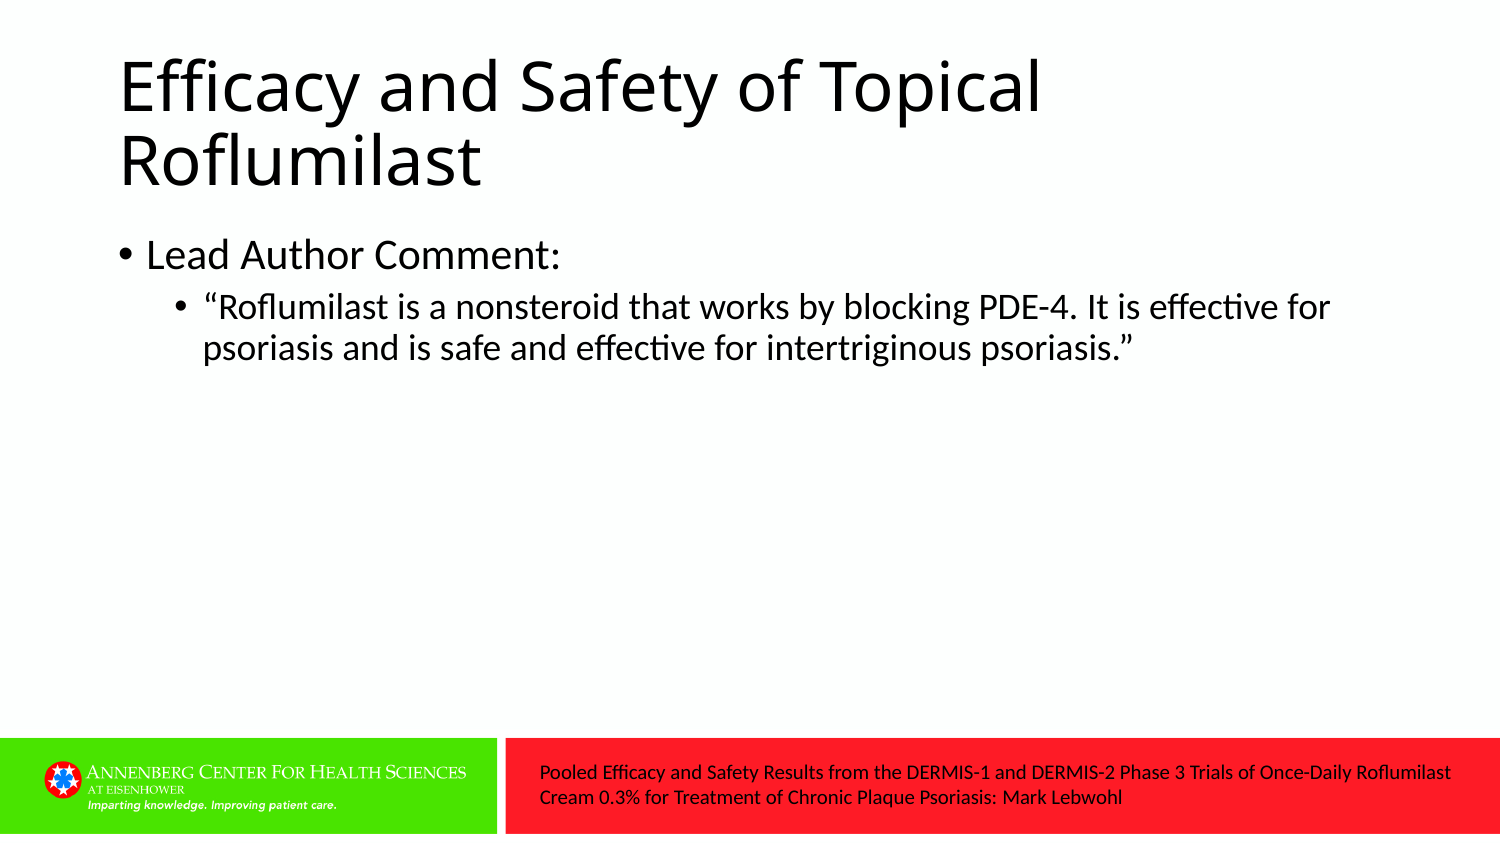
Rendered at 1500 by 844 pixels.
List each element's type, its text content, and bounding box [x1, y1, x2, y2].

title Efficacy and Safety of Topical Roflumilast [103, 44, 1397, 208]
list Lead Author Comment: “Roflumilast is a nonsteroid that works by blocking PDE-4. It is effective for psoriasis and is safe and effective for intertriginous psoriasis.” [103, 224, 1397, 735]
picture [0, 0, 1500, 844]
text_box Pooled Efficacy and Safety Results from the DERMIS-1 and DERMIS-2 Phase 3 Trials of Once-Daily Roflumilast Cream 0.3% for Treatment of Chronic Plaque Psoriasis: Mark Lebwohl [525, 751, 1482, 816]
